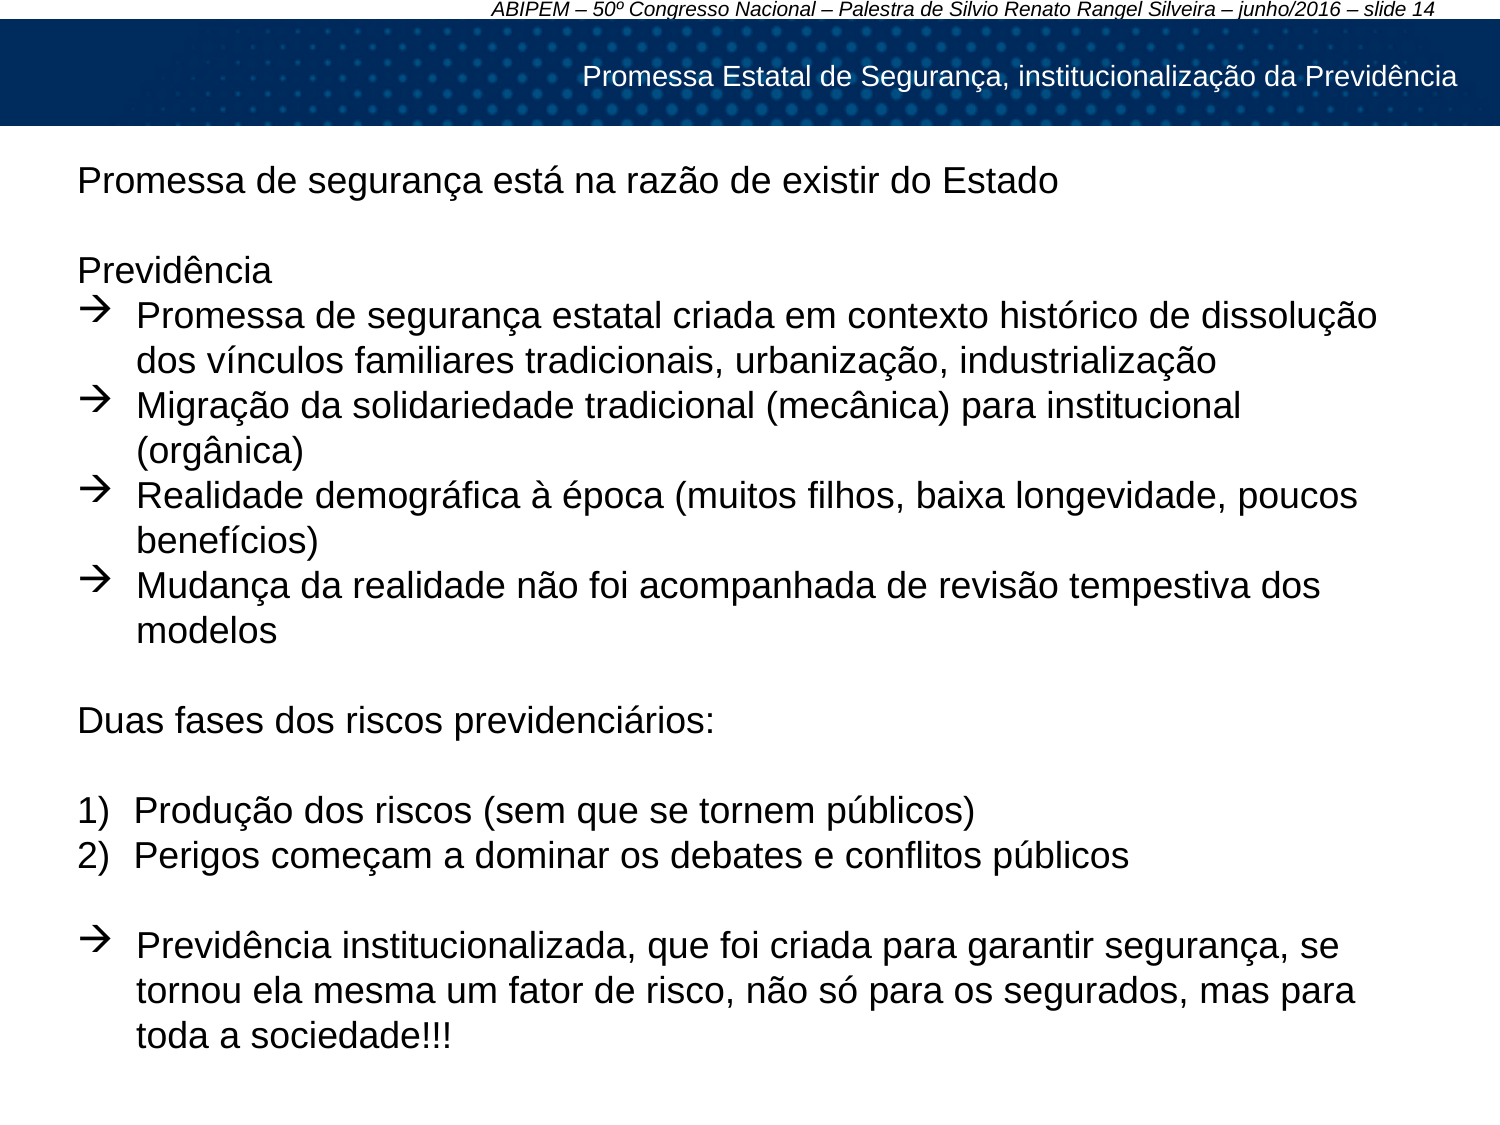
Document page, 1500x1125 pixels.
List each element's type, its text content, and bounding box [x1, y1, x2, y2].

text_box Promessa de segurança está na razão de existir do Estado Previdência Promessa de segurança estatal criada em contexto histórico de dissolução dos vínculos familiares tradicionais, urbanização, industrialização Migração da solidariedade tradicional (mecânica) para institucional (orgânica) Realidade demográfica à época (muitos filhos, baixa longevidade, poucos benefícios) Mudança da realidade não foi acompanhada de revisão tempestiva dos modelos Duas fases dos riscos previdenciários: Produção dos riscos (sem que se tornem públicos) Perigos começam a dominar os debates e conflitos públicos Previdência institucionalizada, que foi criada para garantir segurança, se tornou ela mesma um fator de risco, não só para os segurados, mas para toda a sociedade!!! [62, 148, 1425, 1125]
text_box Promessa Estatal de Segurança, institucionalização da Previdência [567, 49, 1474, 100]
picture [0, 19, 1500, 126]
